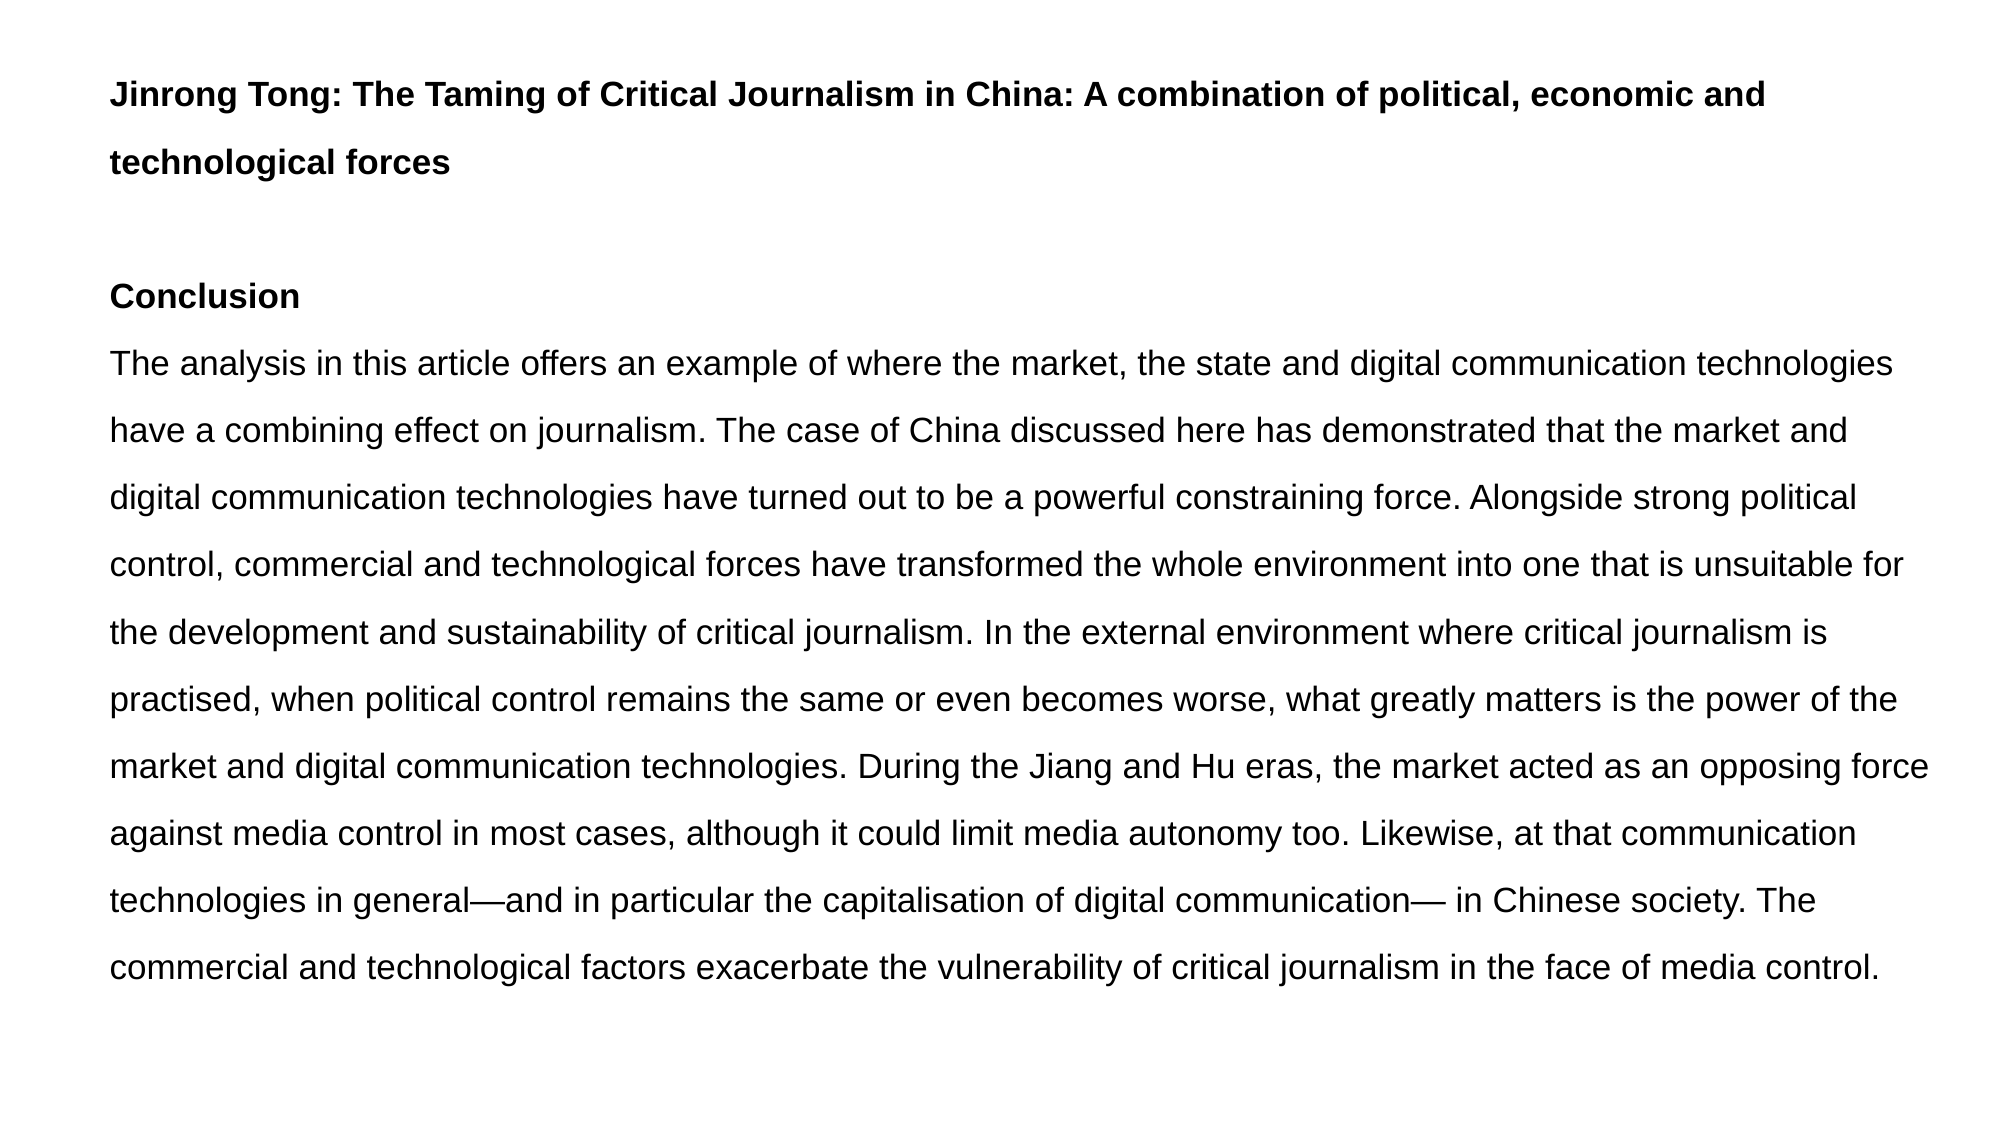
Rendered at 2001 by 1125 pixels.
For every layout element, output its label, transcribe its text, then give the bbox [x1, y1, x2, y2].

list Jinrong Tong: The Taming of Critical Journalism in China: A combination of political, economic and technological forces Conclusion The analysis in this article offers an example of where the market, the state and digital communication technologies have a combining effect on journalism. The case of China discussed here has demonstrated that the market and digital communication technologies have turned out to be a powerful constraining force. Alongside strong political control, commercial and technological forces have transformed the whole environment into one that is unsuitable for the development and sustainability of critical journalism. In the external environment where critical journalism is practised, when political control remains the same or even becomes worse, what greatly matters is the power of the market and digital communication technologies. During the Jiang and Hu eras, the market acted as an opposing force against media control in most cases, although it could limit media autonomy too. Likewise, at that communication technologies in general—and in particular the capitalisation of digital communication— in Chinese society. The commercial and technological factors exacerbate the vulnerability of critical journalism in the face of media control. [94, 39, 1959, 1061]
